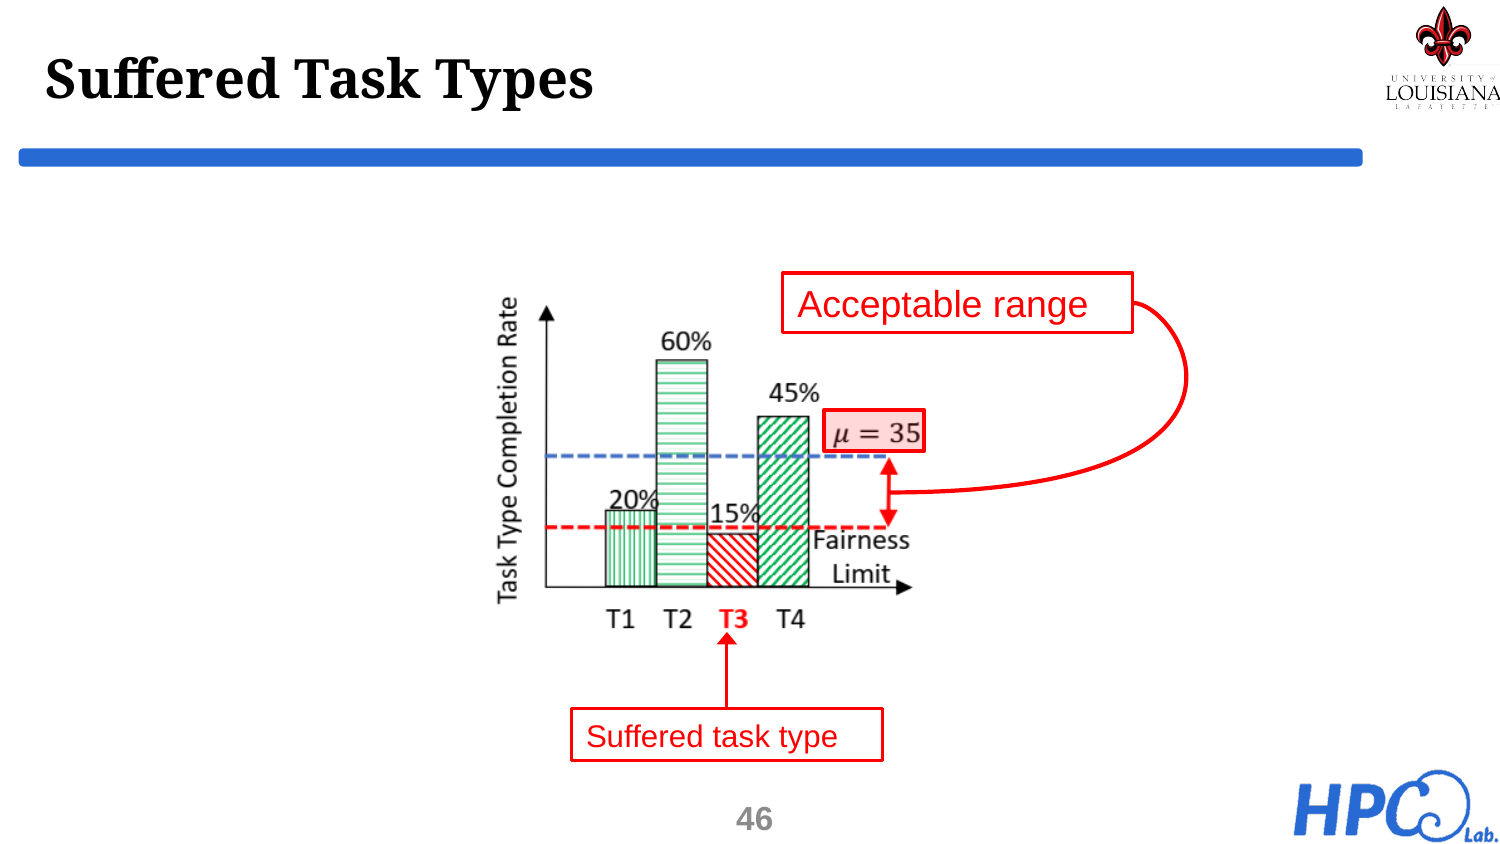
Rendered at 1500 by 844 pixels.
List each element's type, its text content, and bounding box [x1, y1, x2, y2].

picture [492, 211, 930, 633]
title Suffered Task Types [30, 14, 1366, 140]
picture [1385, 6, 1500, 109]
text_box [887, 303, 1134, 493]
text_box Suffered task type [571, 708, 883, 761]
picture [1291, 768, 1500, 844]
text_box Acceptable range [935, 273, 1133, 302]
slide_number 46 [579, 794, 930, 840]
